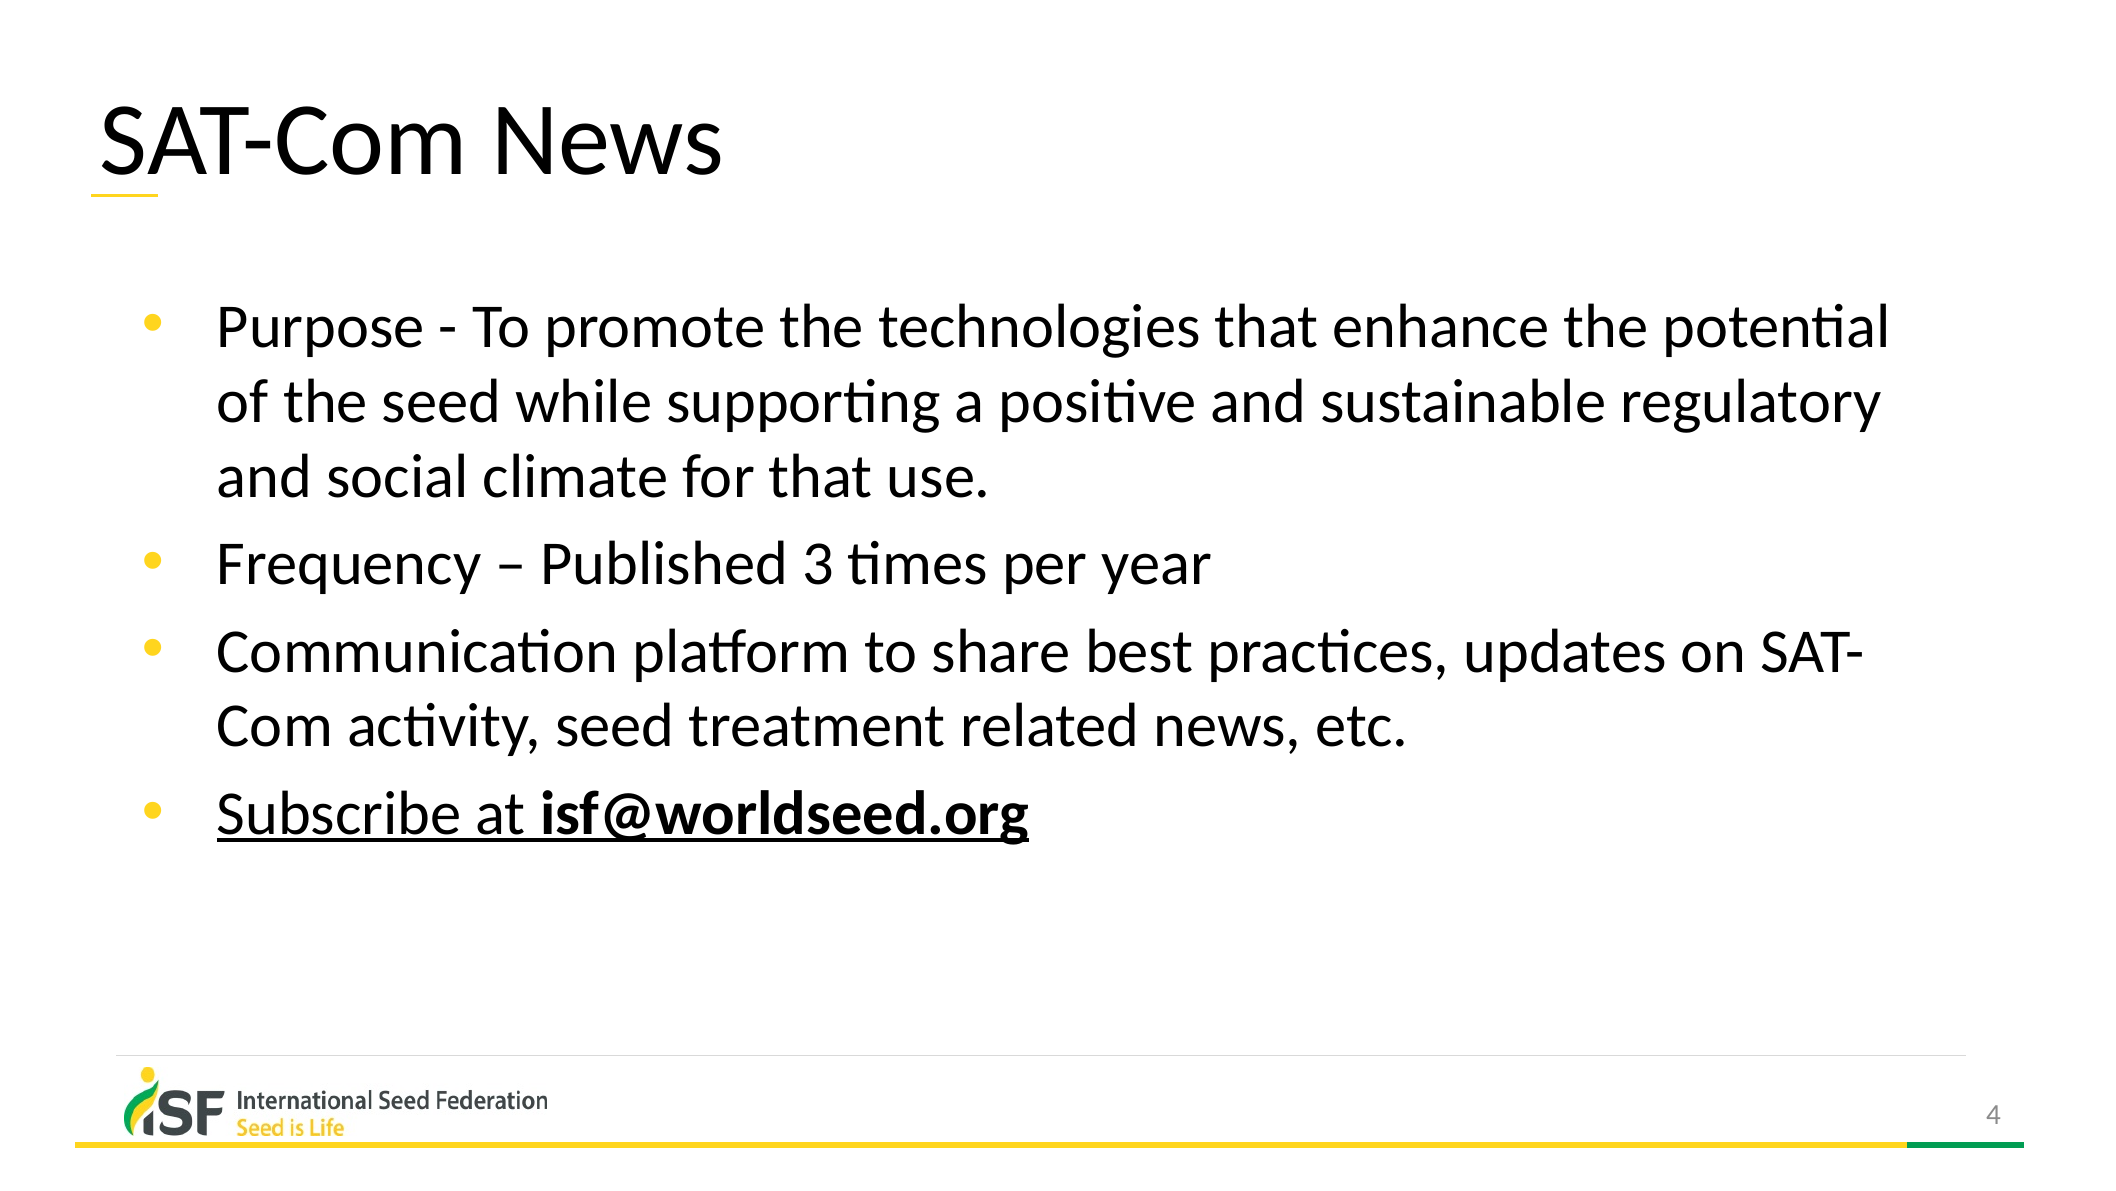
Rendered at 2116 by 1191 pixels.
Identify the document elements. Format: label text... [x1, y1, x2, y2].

title SAT-Com News [82, 82, 1987, 183]
slide_number 4 [1524, 1081, 2018, 1145]
picture [124, 1067, 547, 1136]
list Purpose - To promote the technologies that enhance the potential of the seed while supporting a positive and sustainable regulatory and social climate for that use. Frequency – Published 3 times per year Communication platform to share best practices, updates on SAT-Com activity, seed treatment related news, etc. Subscribe at isf@worldseed.org [124, 276, 1968, 1003]
